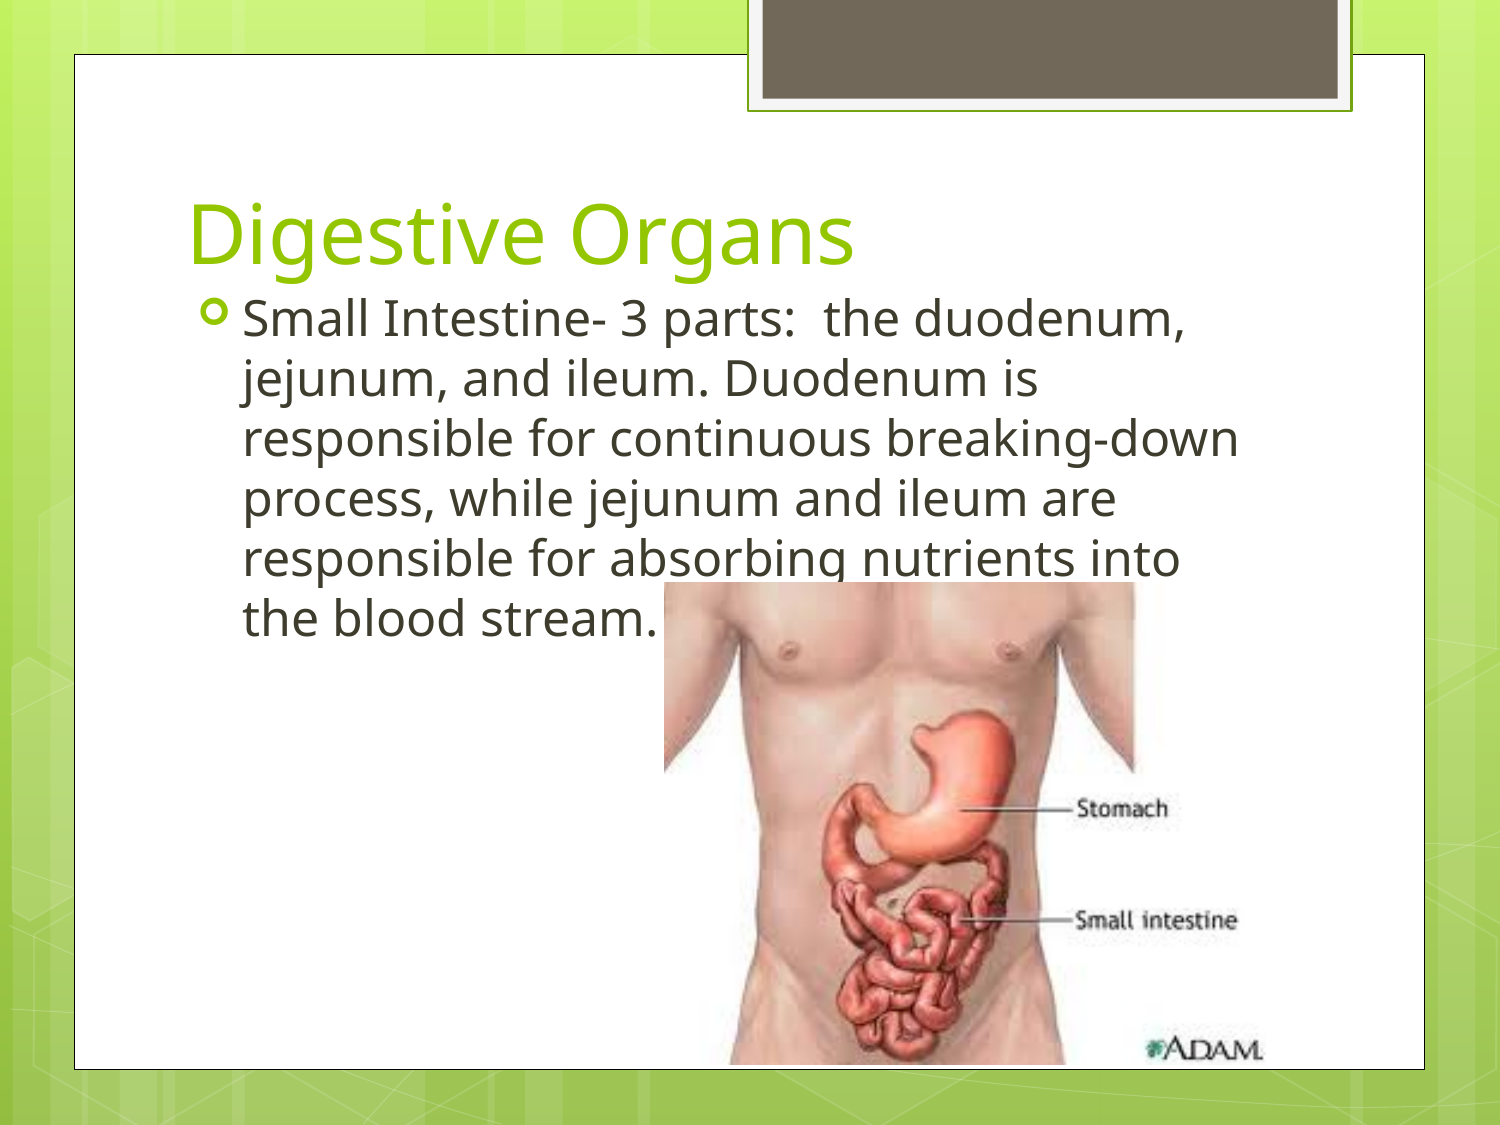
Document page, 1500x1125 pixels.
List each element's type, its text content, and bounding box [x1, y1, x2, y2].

title Digestive Organs [171, 101, 1324, 290]
picture [664, 582, 1267, 1065]
list Small Intestine- 3 parts: the duodenum, jejunum, and ileum. Duodenum is responsible for continuous breaking-down process, while jejunum and ileum are responsible for absorbing nutrients into the blood stream. [171, 278, 1283, 855]
